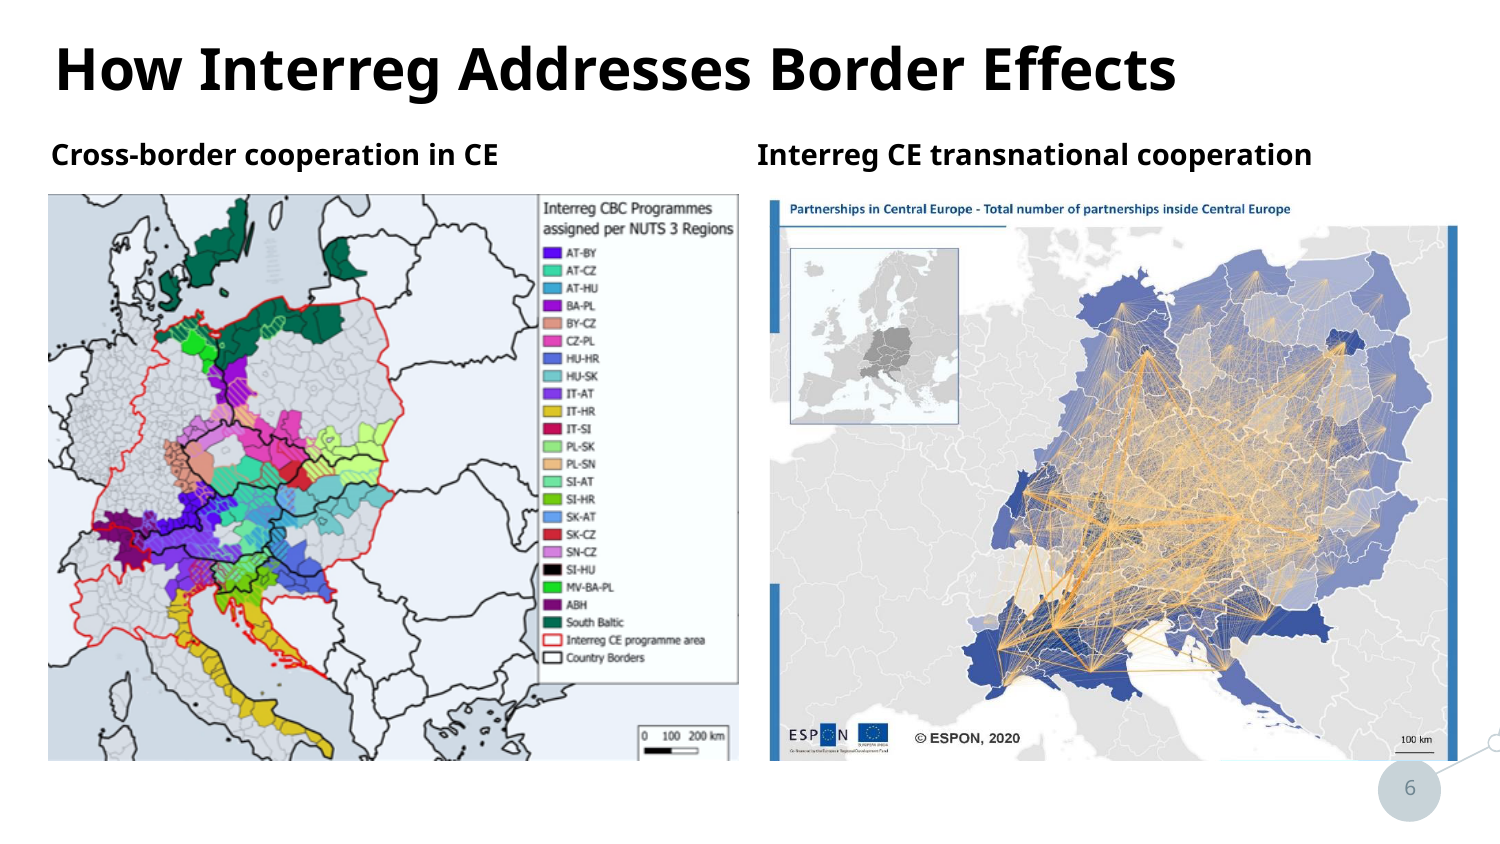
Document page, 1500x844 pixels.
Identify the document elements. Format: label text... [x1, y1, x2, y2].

picture [769, 195, 1458, 762]
picture [48, 193, 739, 762]
text_box Cross-border cooperation in CE Interreg CE transnational cooperation [35, 99, 1440, 185]
text_box How Interreg Addresses Border Effects [39, 25, 1467, 110]
